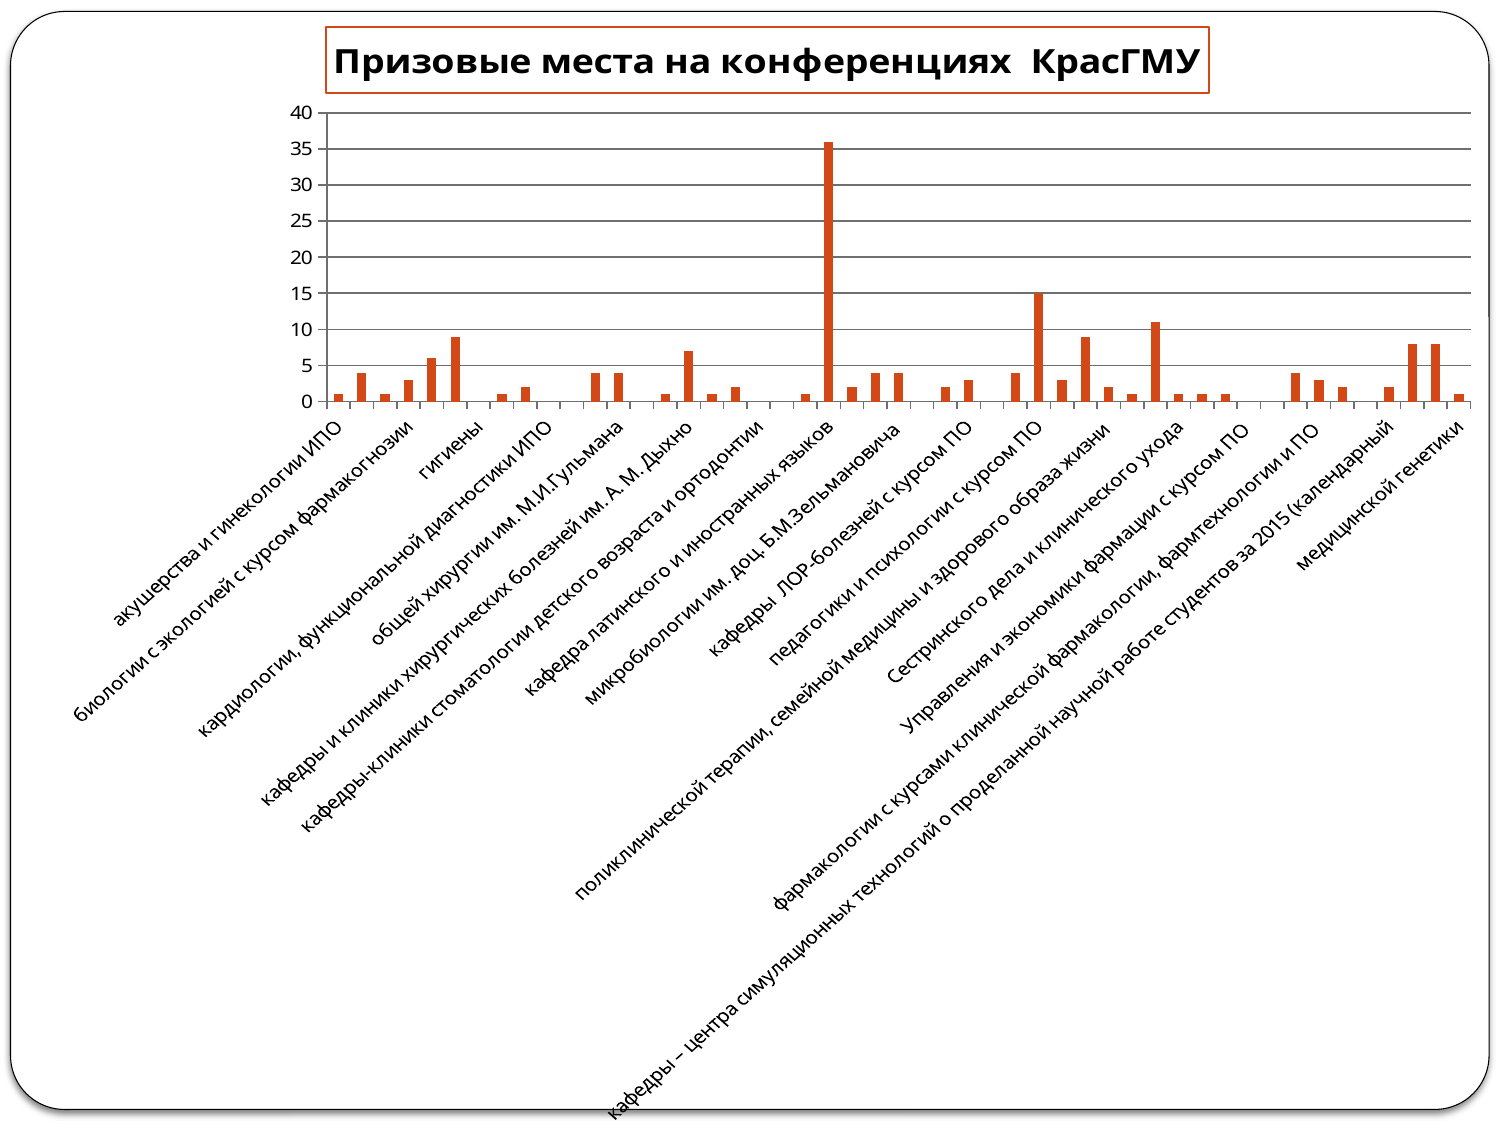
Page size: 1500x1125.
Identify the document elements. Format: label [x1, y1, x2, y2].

chart [34, 0, 1500, 1125]
